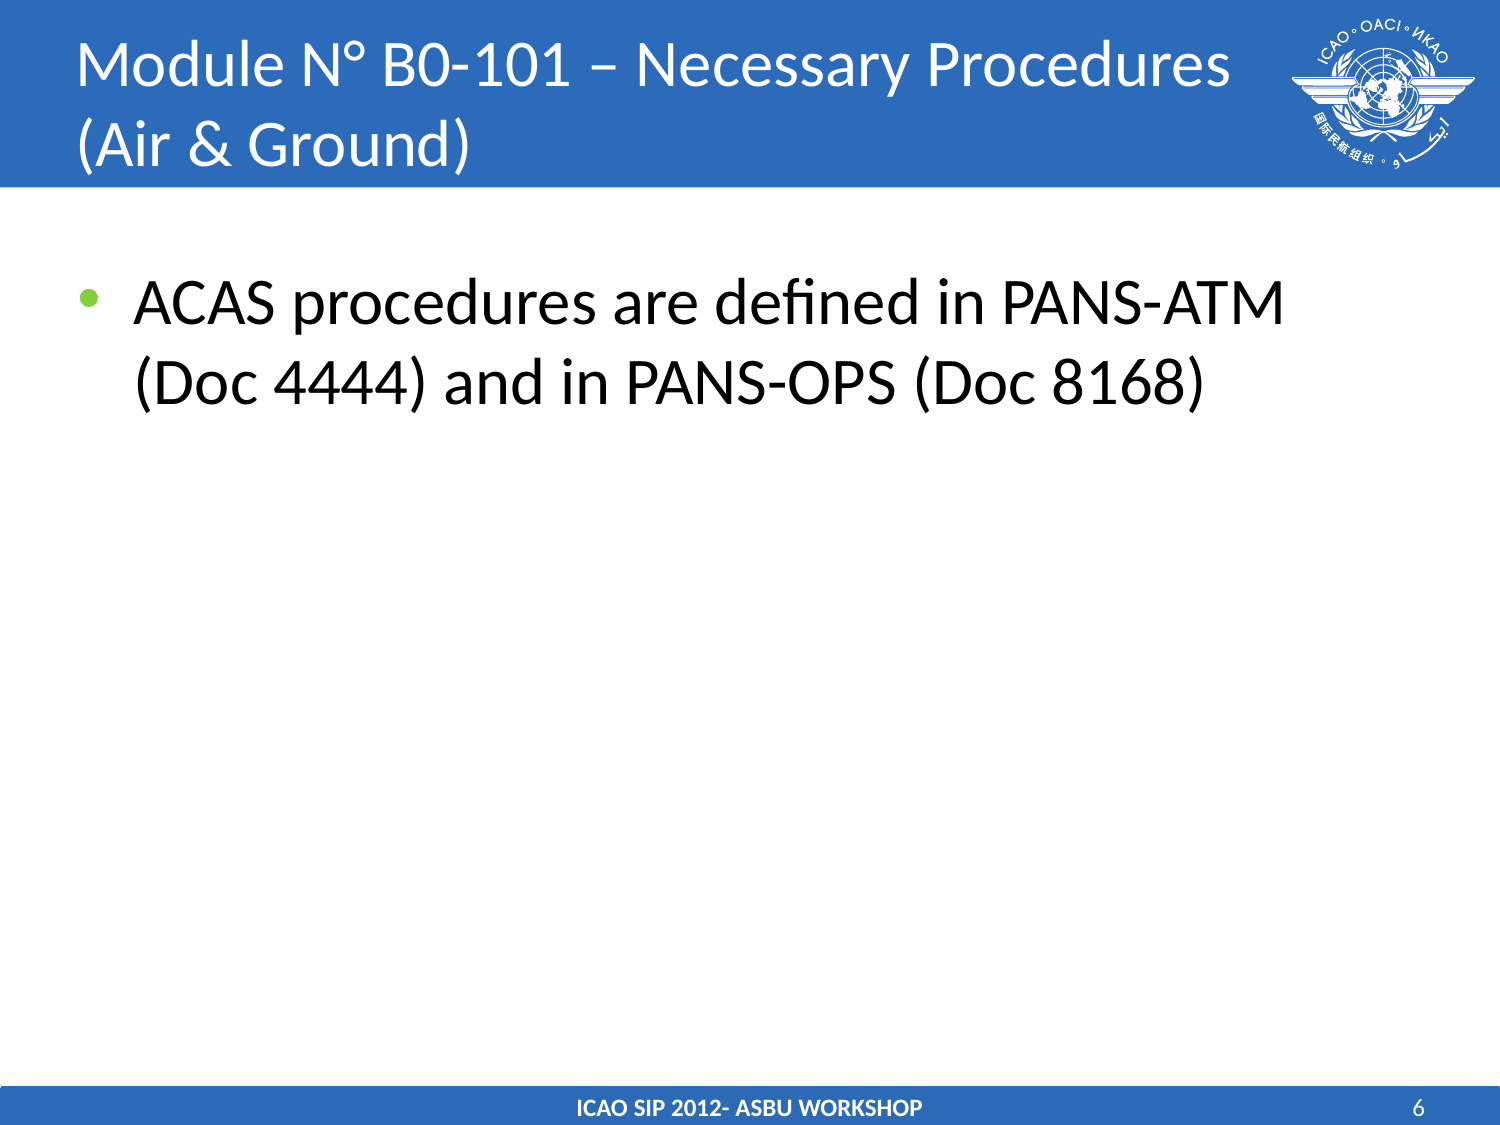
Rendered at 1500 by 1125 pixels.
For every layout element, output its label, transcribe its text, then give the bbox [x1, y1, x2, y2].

title Module N° B0-101 – Necessary Procedures (Air & Ground) [0, 0, 1500, 188]
slide_number 6 [1288, 1087, 1500, 1125]
footer ICAO SIP 2012- ASBU WORKSHOP [212, 1087, 1288, 1125]
list ACAS procedures are defined in PANS-ATM (Doc 4444) and in PANS-OPS (Doc 8168) [62, 249, 1438, 993]
